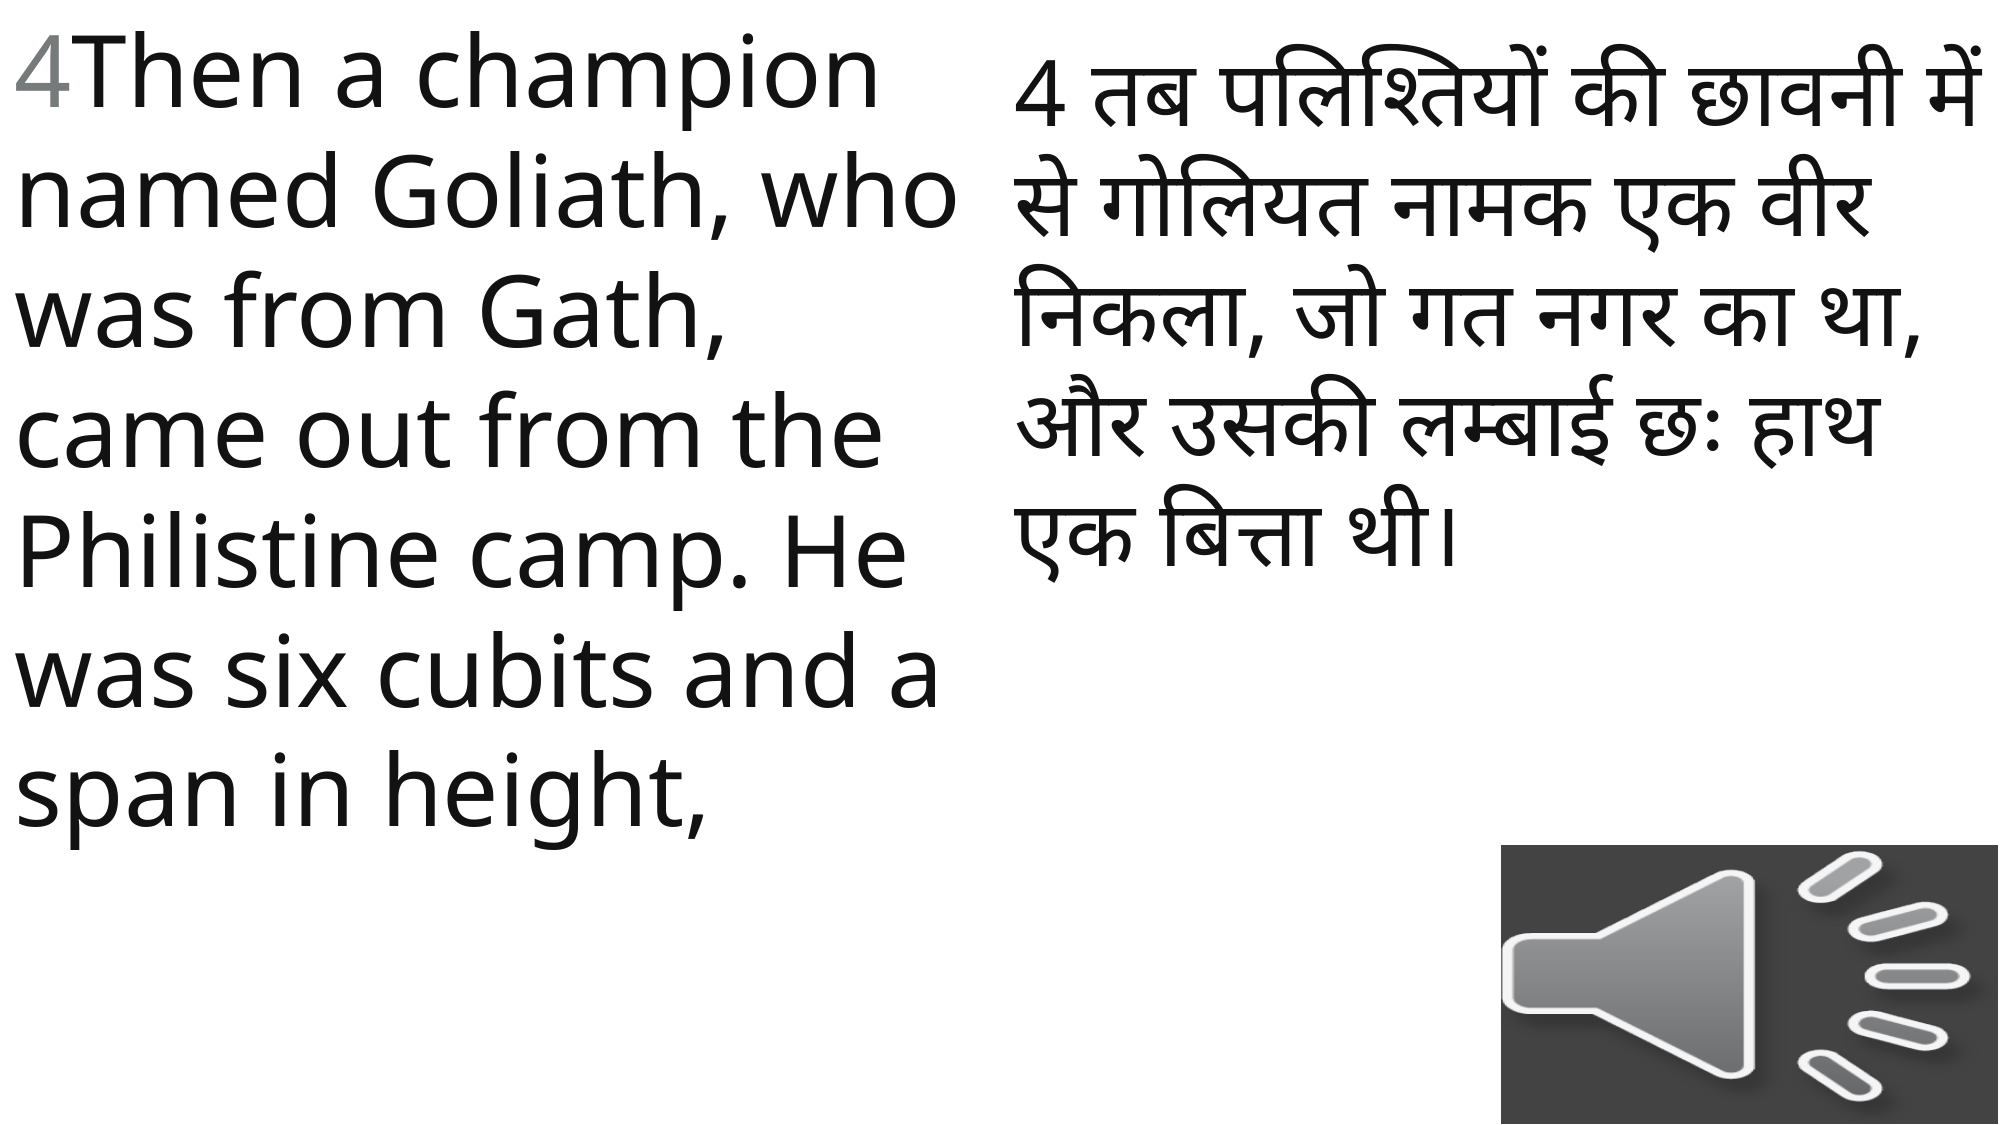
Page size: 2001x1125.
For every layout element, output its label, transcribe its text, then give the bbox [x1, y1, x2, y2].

text_box 4 तब पलिश्तियों की छावनी में से गोलियत नामक एक वीर निकला, जो गत नगर का था, और उसकी लम्बाई छः हाथ एक बित्ता थी। [999, 27, 2000, 1104]
text_box 4Then a champion named Goliath, who was from Gath, came out from the Philistine camp. He was six cubits and a span in height, [0, 0, 981, 1125]
picture [1500, 843, 2000, 1125]
